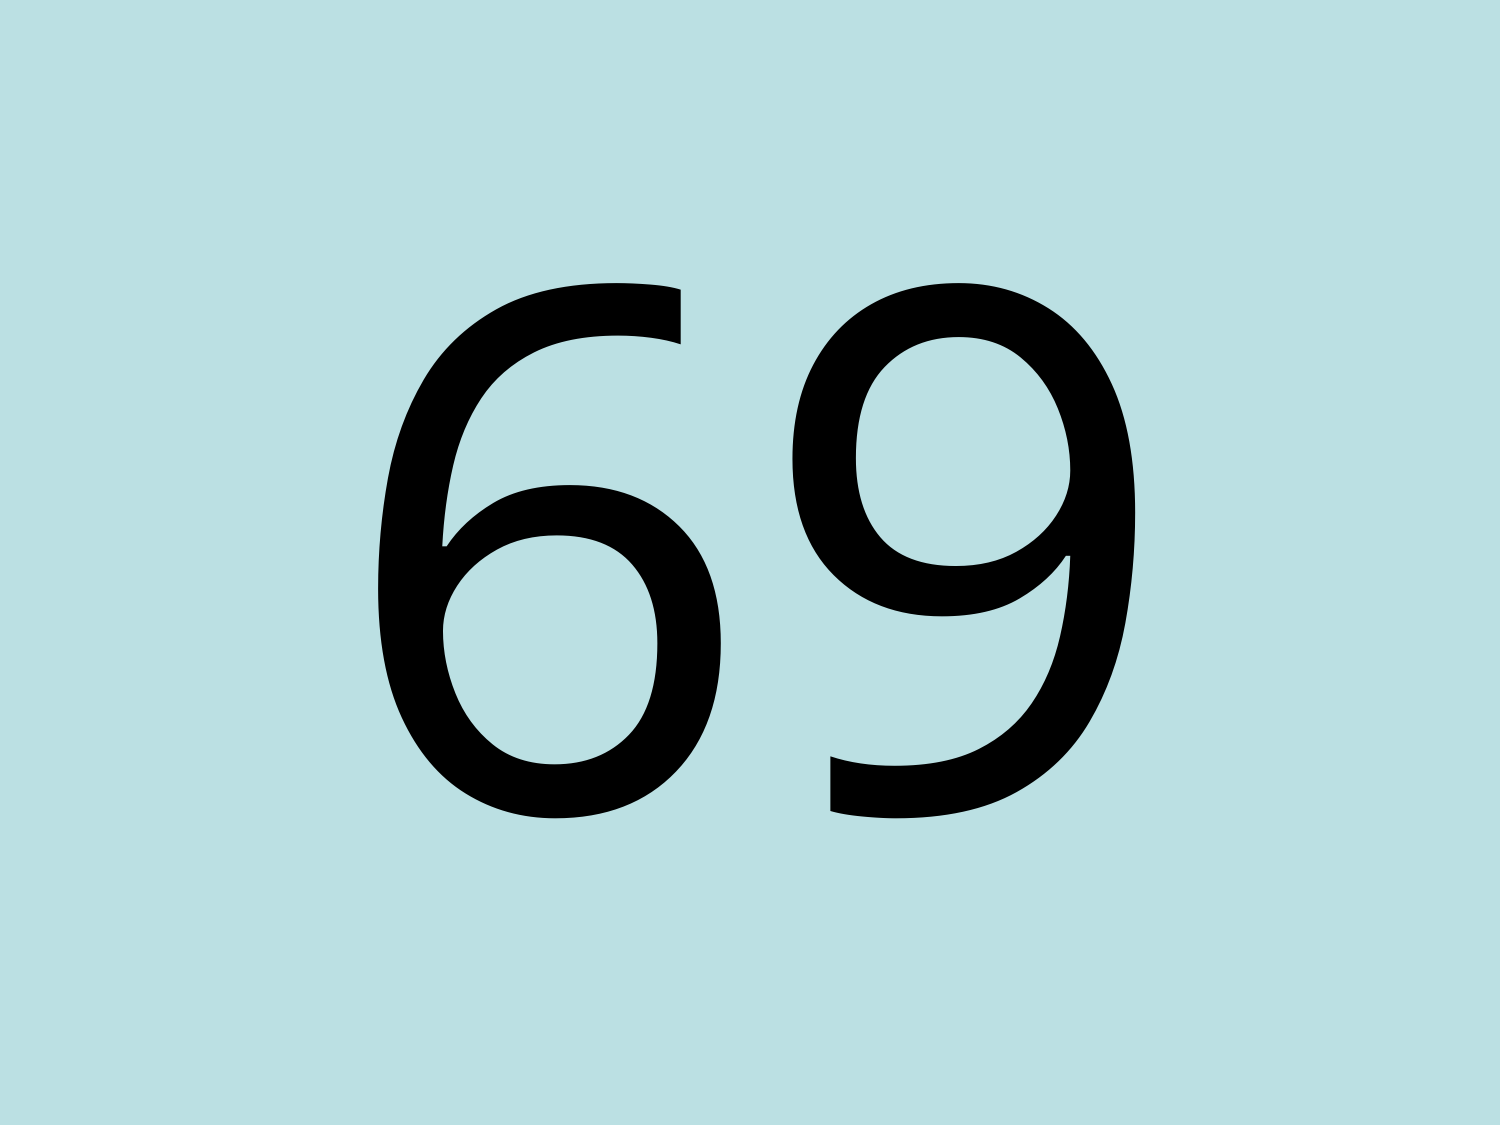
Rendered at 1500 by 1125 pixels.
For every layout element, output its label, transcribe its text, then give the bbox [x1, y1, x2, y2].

text_box 69 [49, 74, 1463, 965]
